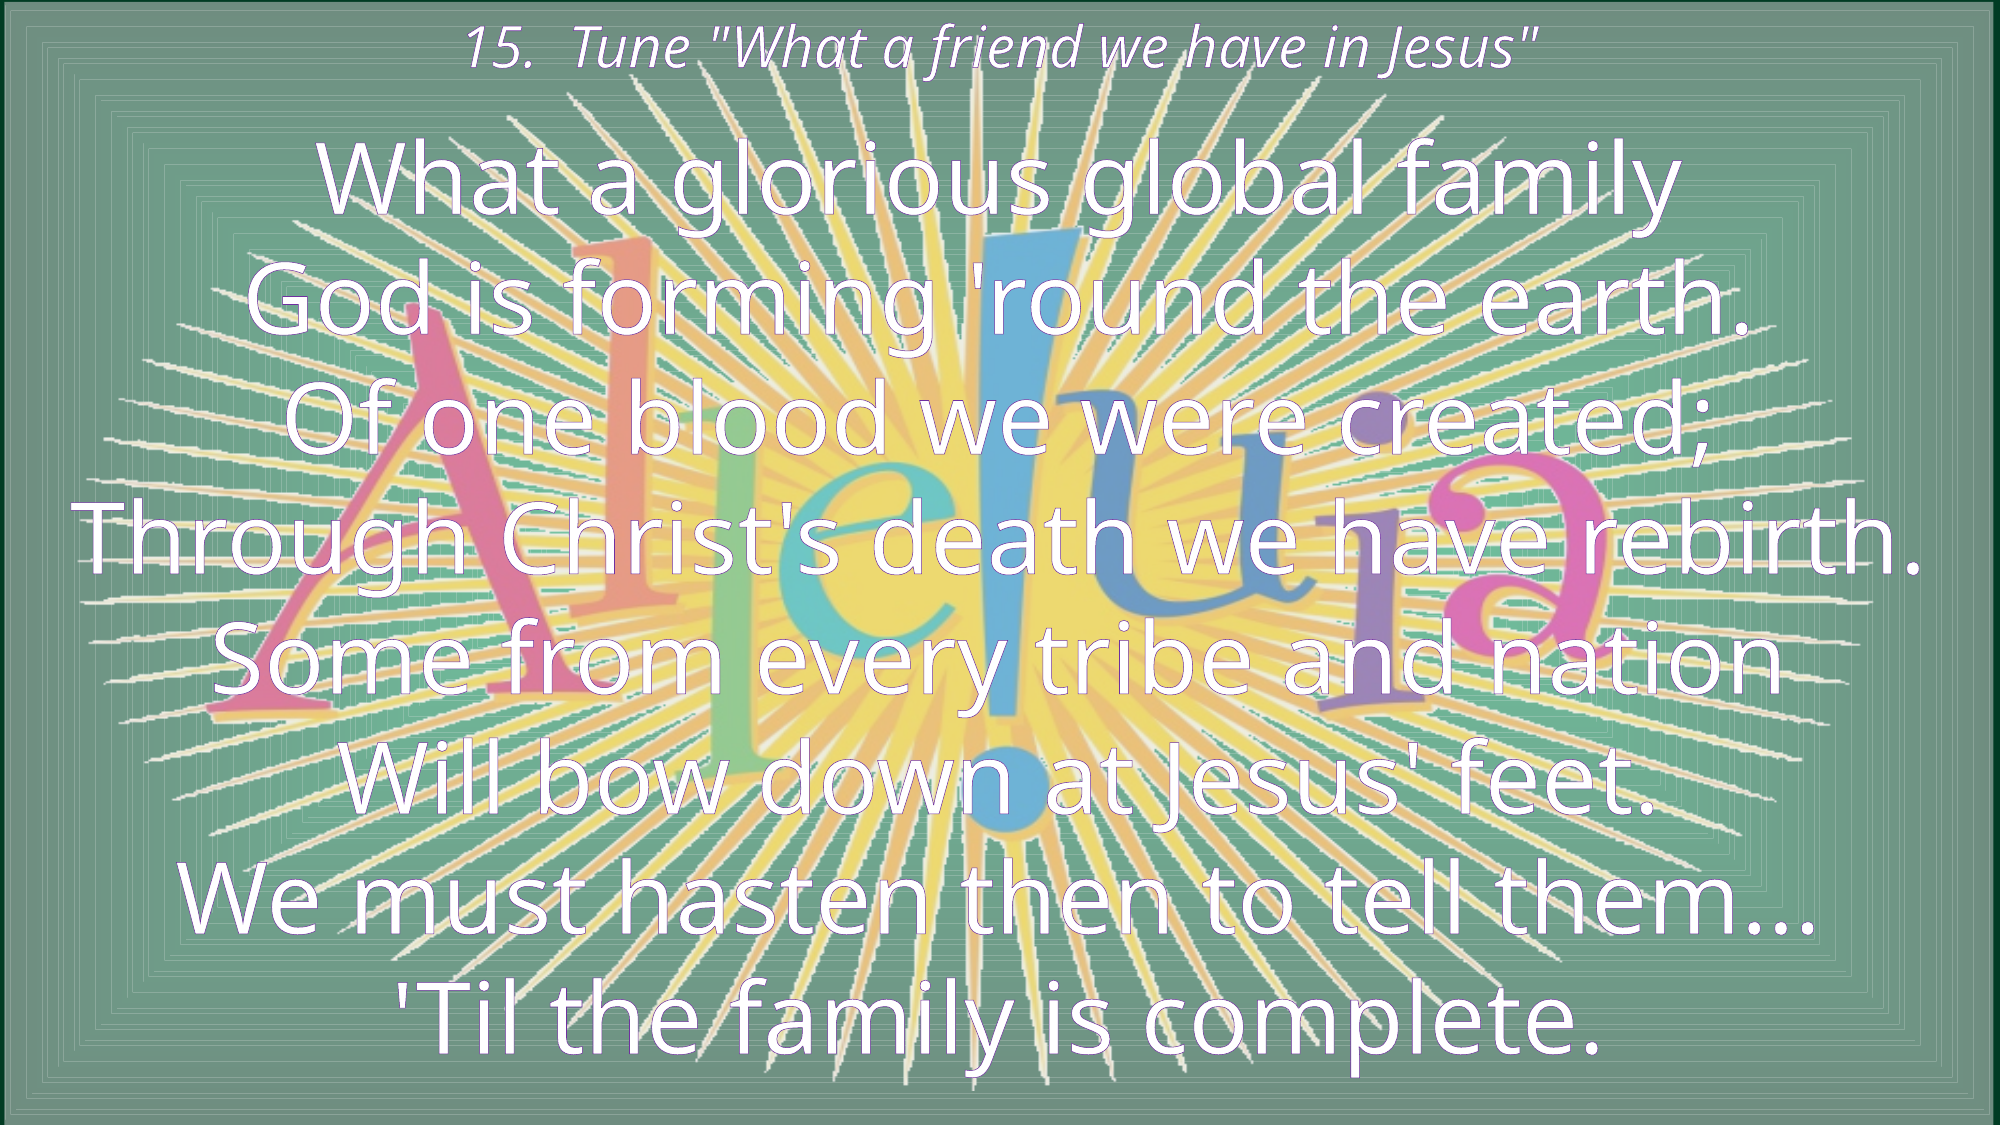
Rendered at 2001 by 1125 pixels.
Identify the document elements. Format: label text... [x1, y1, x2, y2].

text_box 15. Tune "What a friend we have in Jesus" What a glorious global family God is forming 'round the earth. Of one blood we were created; Through Christ's death we have rebirth. Some from every tribe and nation Will bow down at Jesus' feet. We must hasten then to tell them... 'Til the family is complete. . [4, 1, 1994, 1125]
picture [72, 32, 1880, 1091]
